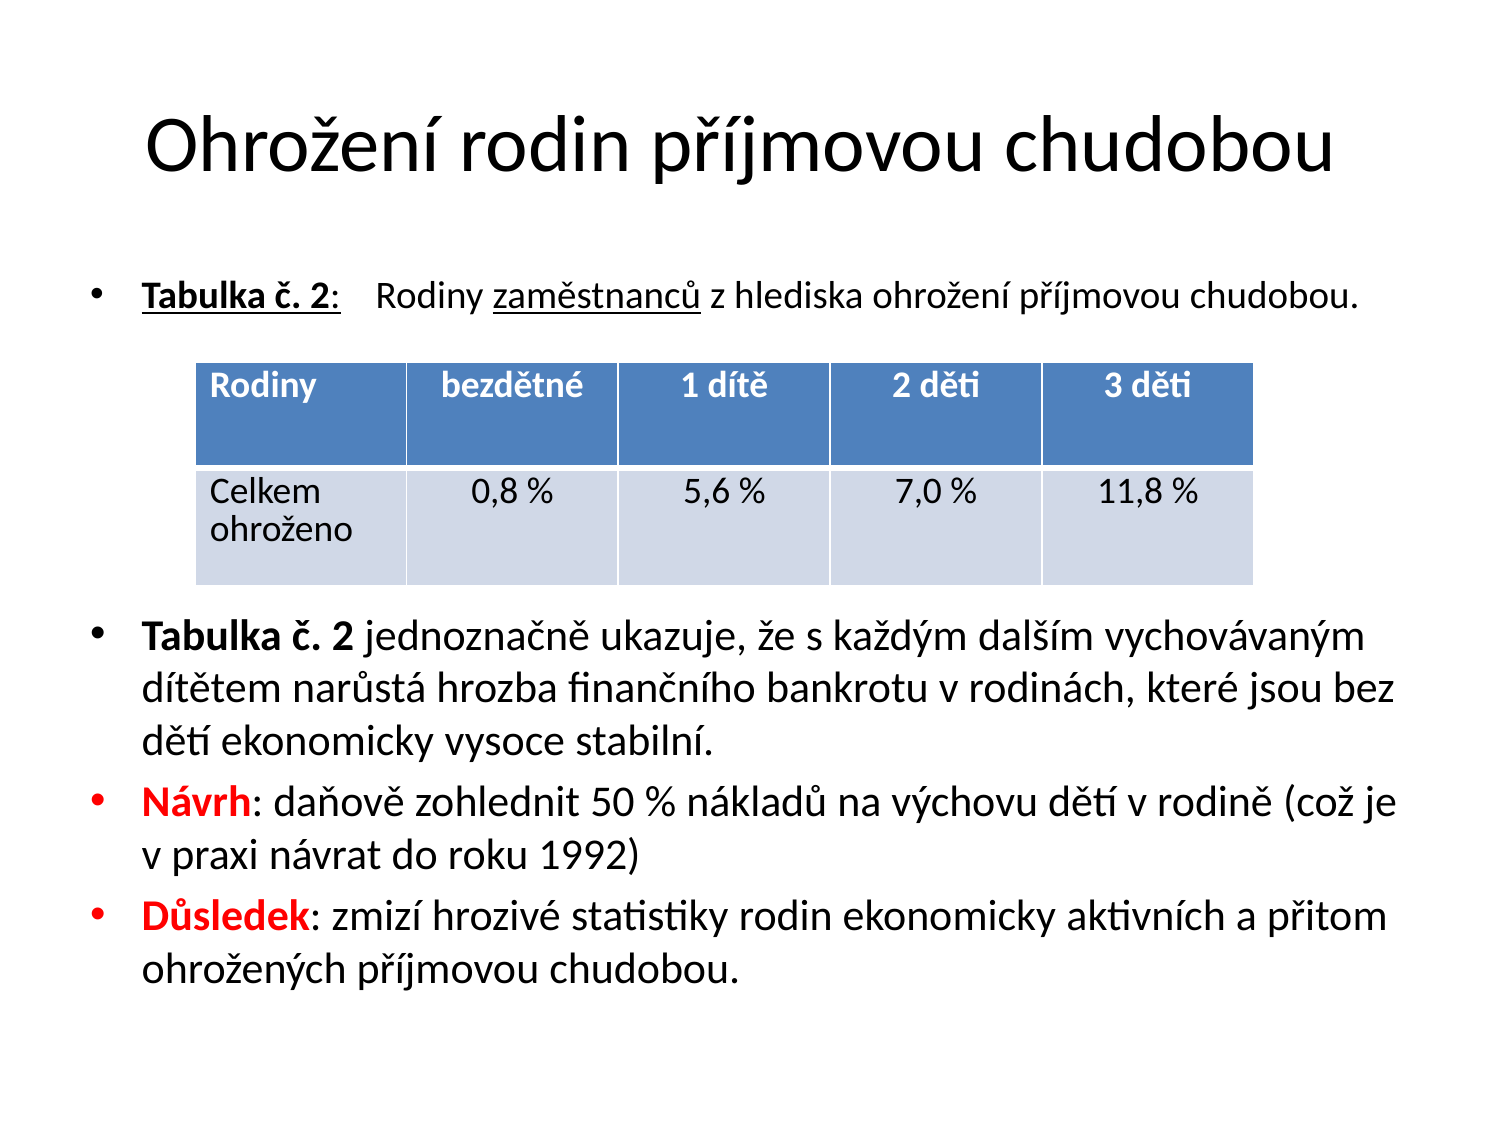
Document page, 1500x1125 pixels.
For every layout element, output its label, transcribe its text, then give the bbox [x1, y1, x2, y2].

table_cell Celkem ohroženo [196, 471, 406, 585]
table_cell 5,6 % [619, 471, 829, 585]
table_cell 11,8 % [1043, 471, 1253, 585]
table_header 1 dítě [619, 363, 829, 465]
table_header bezdětné [407, 363, 617, 465]
title Ohrožení rodin příjmovou chudobou [75, 45, 1425, 233]
table_header 3 děti [1043, 363, 1253, 465]
list Tabulka č. 2: Rodiny zaměstnanců z hlediska ohrožení příjmovou chudobou. Tabulka č. 2 jednoznačně ukazuje, že s každým dalším vychovávaným dítětem narůstá hrozba finančního bankrotu v rodinách, které jsou bez dětí ekonomicky vysoce stabilní. Návrh: daňově zohlednit 50 % nákladů na výchovu dětí v rodině (což je v praxi návrat do roku 1992) Důsledek: zmizí hrozivé statistiky rodin ekonomicky aktivních a přitom ohrožených příjmovou chudobou. [75, 262, 1425, 1005]
table_header Rodiny [196, 363, 406, 465]
table_cell 7,0 % [831, 471, 1041, 585]
table_header 2 děti [831, 363, 1041, 465]
table_cell 0,8 % [407, 471, 617, 585]
